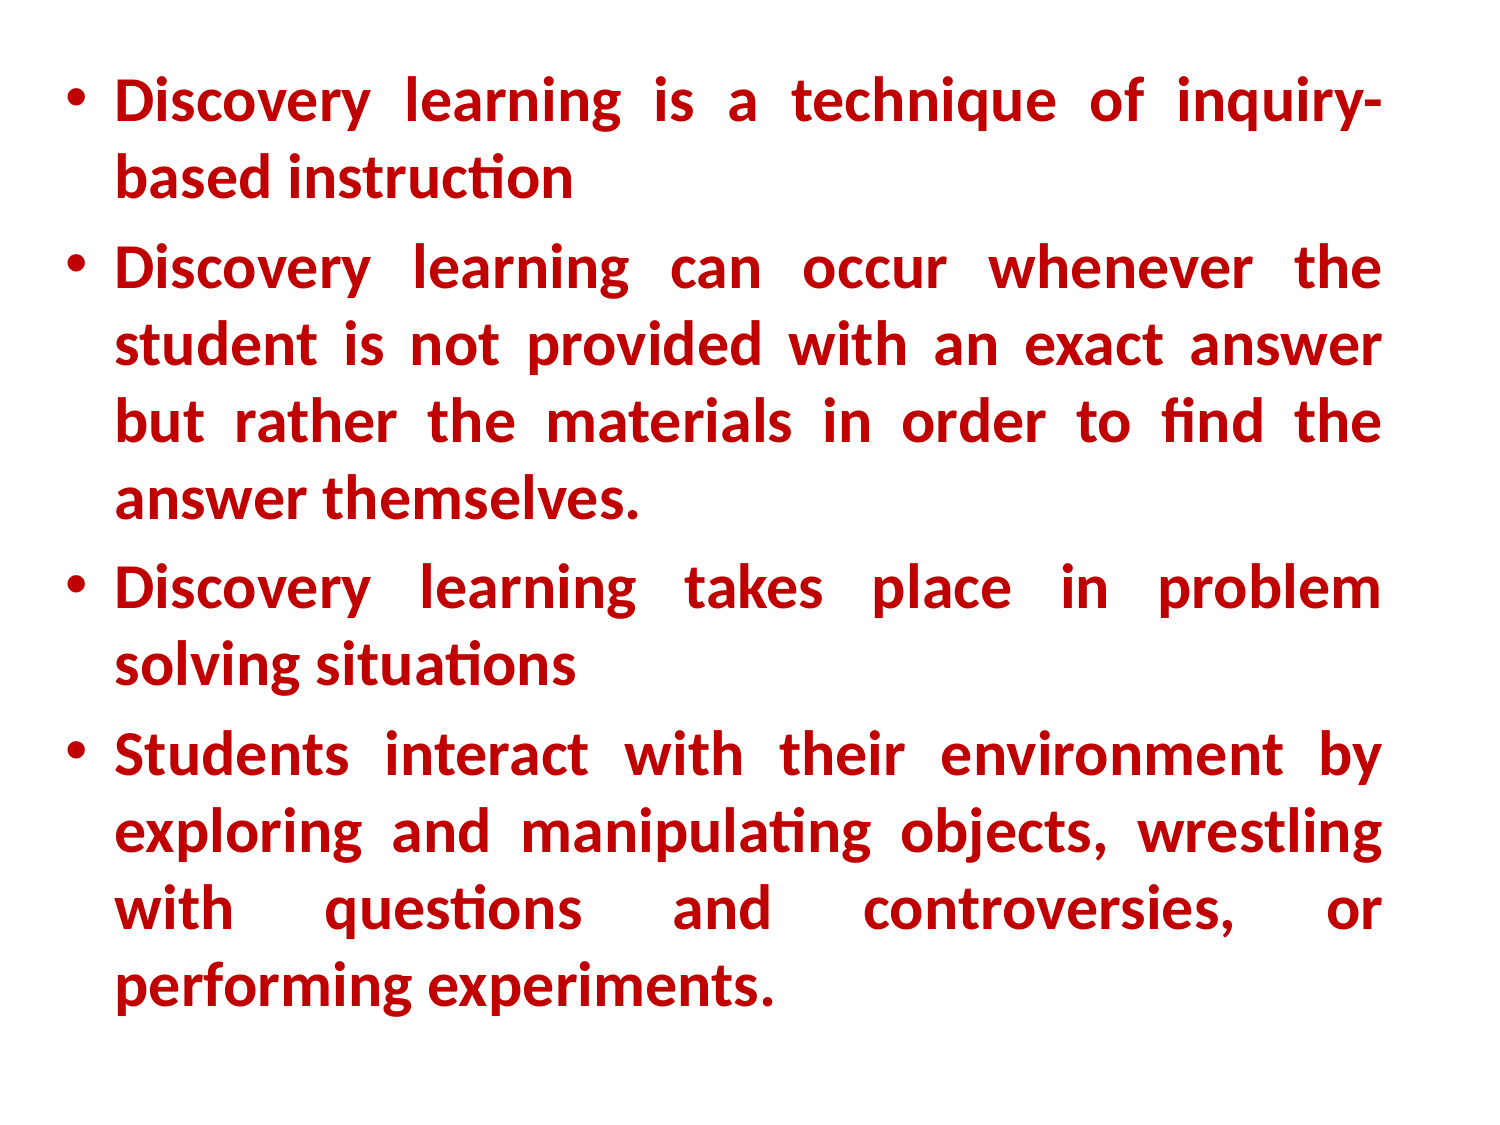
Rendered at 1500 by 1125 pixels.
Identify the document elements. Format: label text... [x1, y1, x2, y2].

list Discovery learning is a technique of inquiry- based instruction Discovery learning can occur whenever the student is not provided with an exact answer but rather the materials in order to find the answer themselves. Discovery learning takes place in problem solving situations Students interact with their environment by exploring and manipulating objects, wrestling with questions and controversies, or performing experiments. [50, 50, 1400, 1038]
